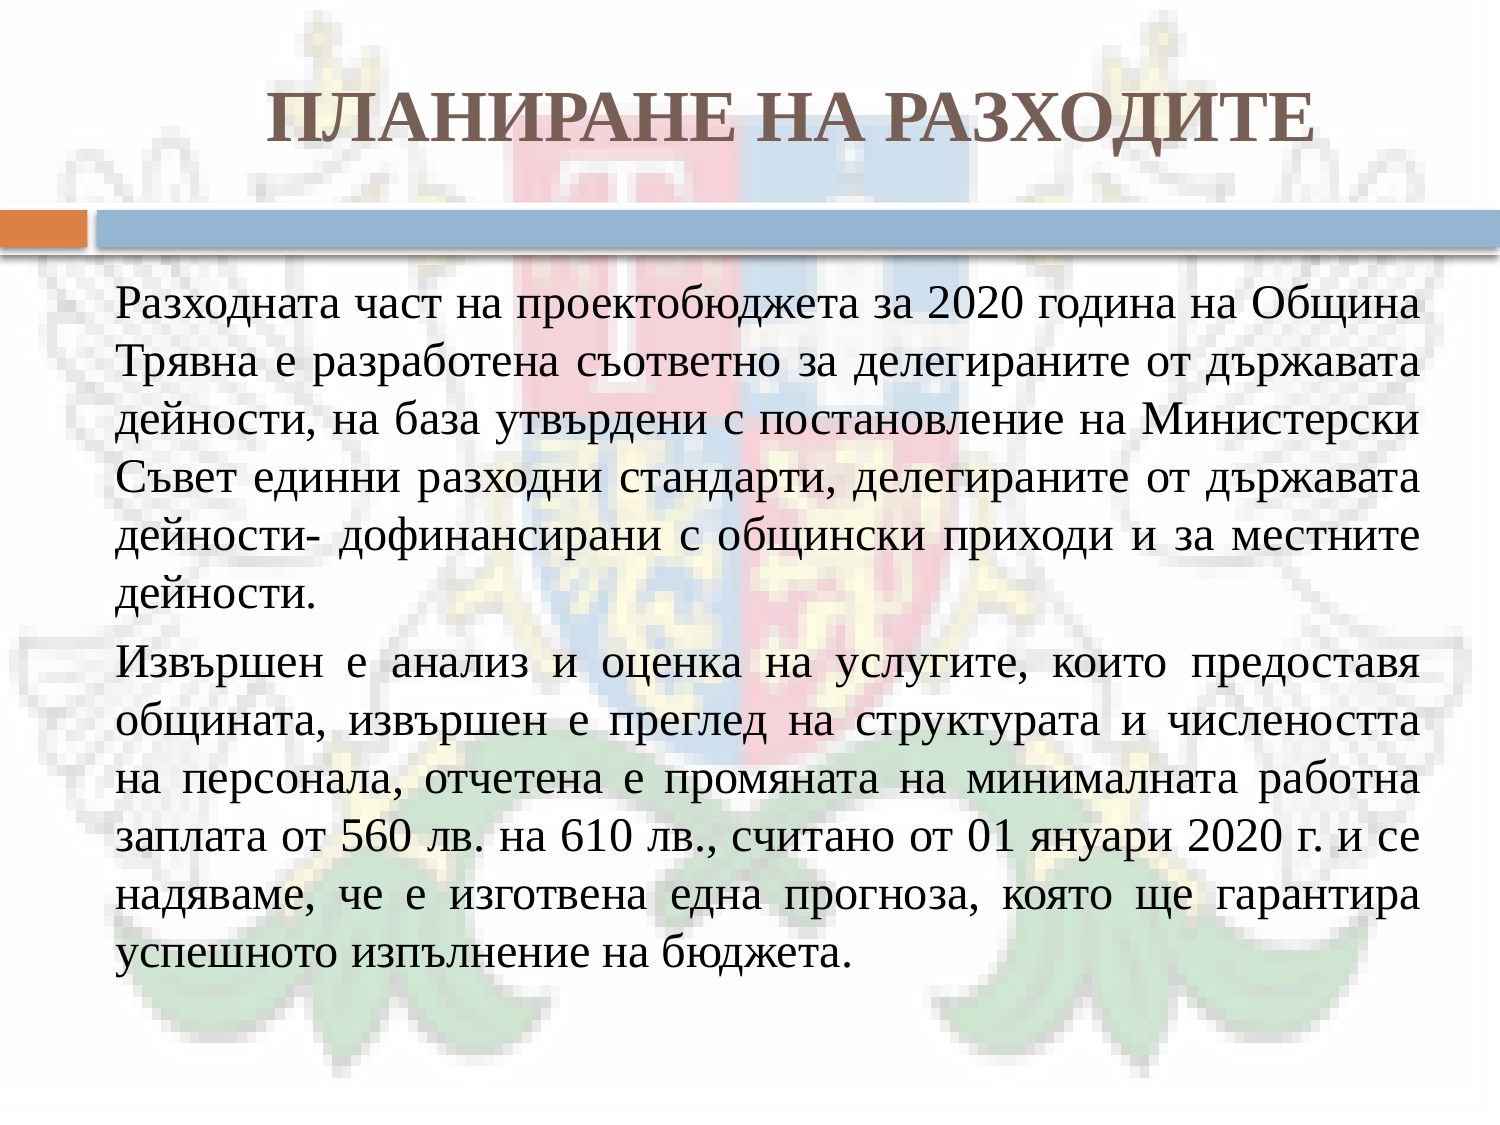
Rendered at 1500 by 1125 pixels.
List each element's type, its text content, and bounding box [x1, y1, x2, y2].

title ПЛАНИРАНЕ НА РАЗХОДИТЕ [41, 19, 1471, 200]
list Разходната част на проектобюджета за 2020 година на Община Трявна е разработена съответно за делегираните от държавата дейности, на база утвърдени с постановление на Министерски Съвет единни разходни стандарти, делегираните от държавата дейности- дофинансирани с общински приходи и за местните дейности. Извършен е анализ и оценка на услугите, които предоставя общината, извършен е преглед на структурата и числеността на персонала, отчетена е промяната на минималната работна заплата от 560 лв. на 610 лв., считано от 01 януари 2020 г. и се надяваме, че е изготвена една прогноза, която ще гарантира успешното изпълнение на бюджета. [100, 262, 1438, 1000]
